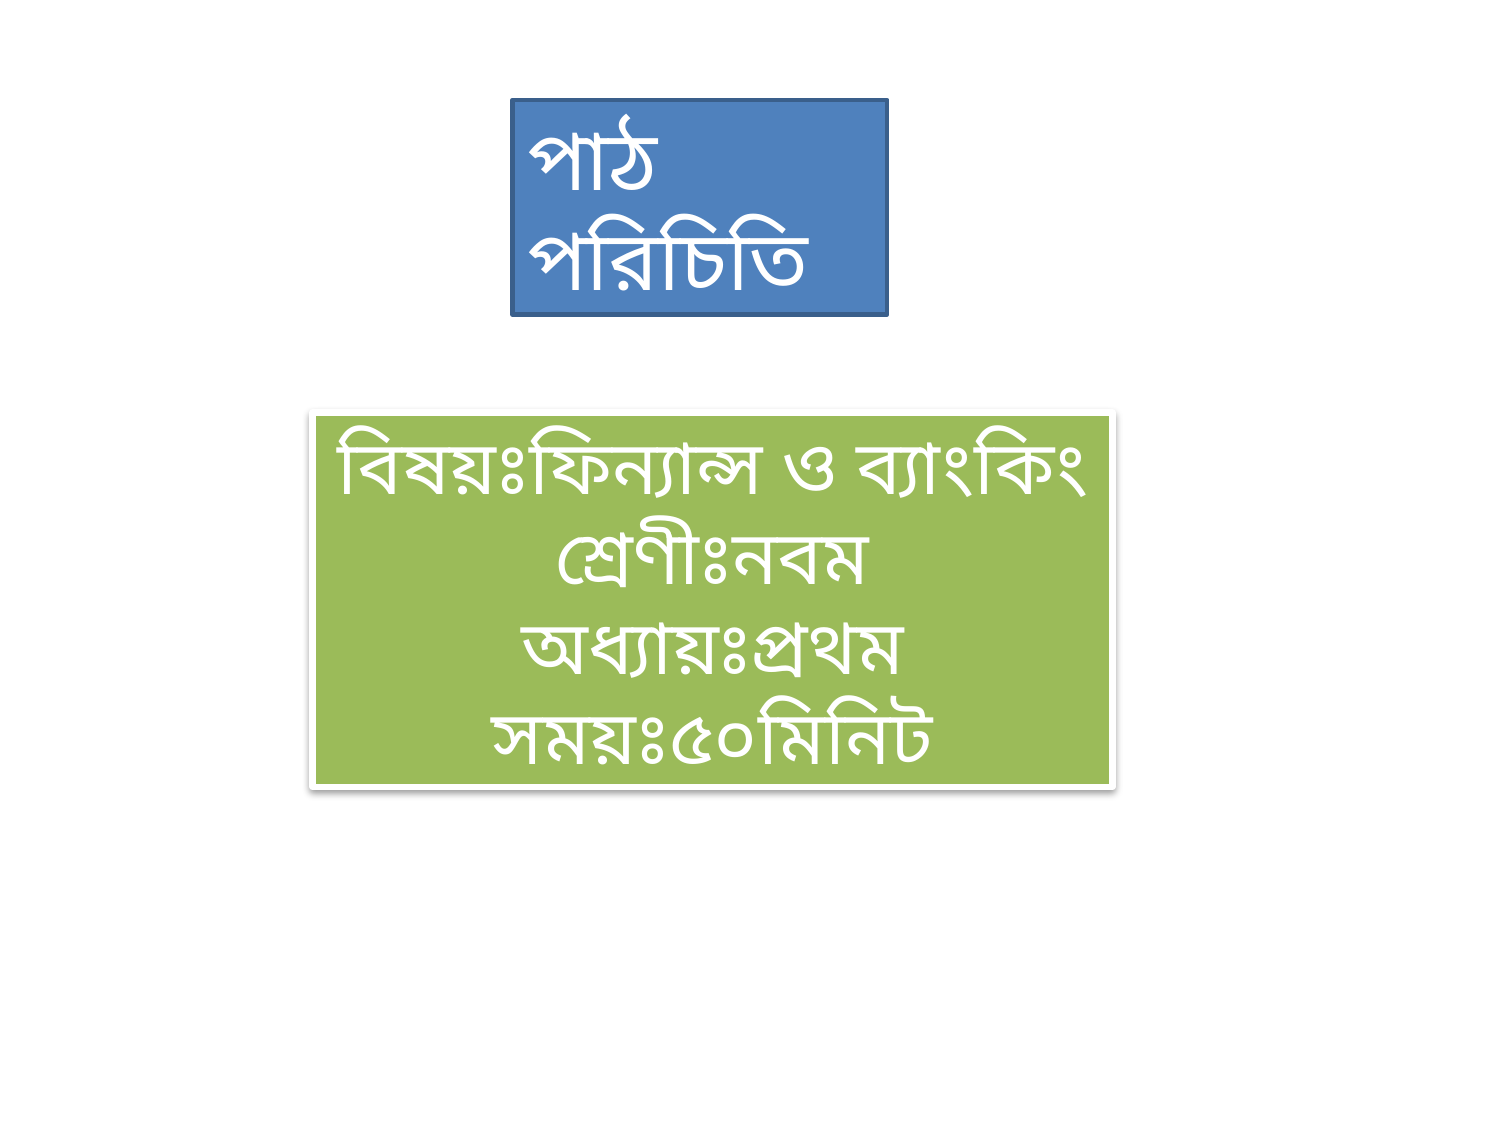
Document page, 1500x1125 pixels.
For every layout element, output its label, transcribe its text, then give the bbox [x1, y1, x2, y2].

text_box বিষয়ঃফিন্যান্স ও ব্যাংকিং শ্রেণীঃনবম অধ্যায়ঃপ্রথম সময়ঃ৫০মিনিট [309, 409, 1116, 790]
text_box পাঠ পরিচিতি [510, 98, 889, 317]
